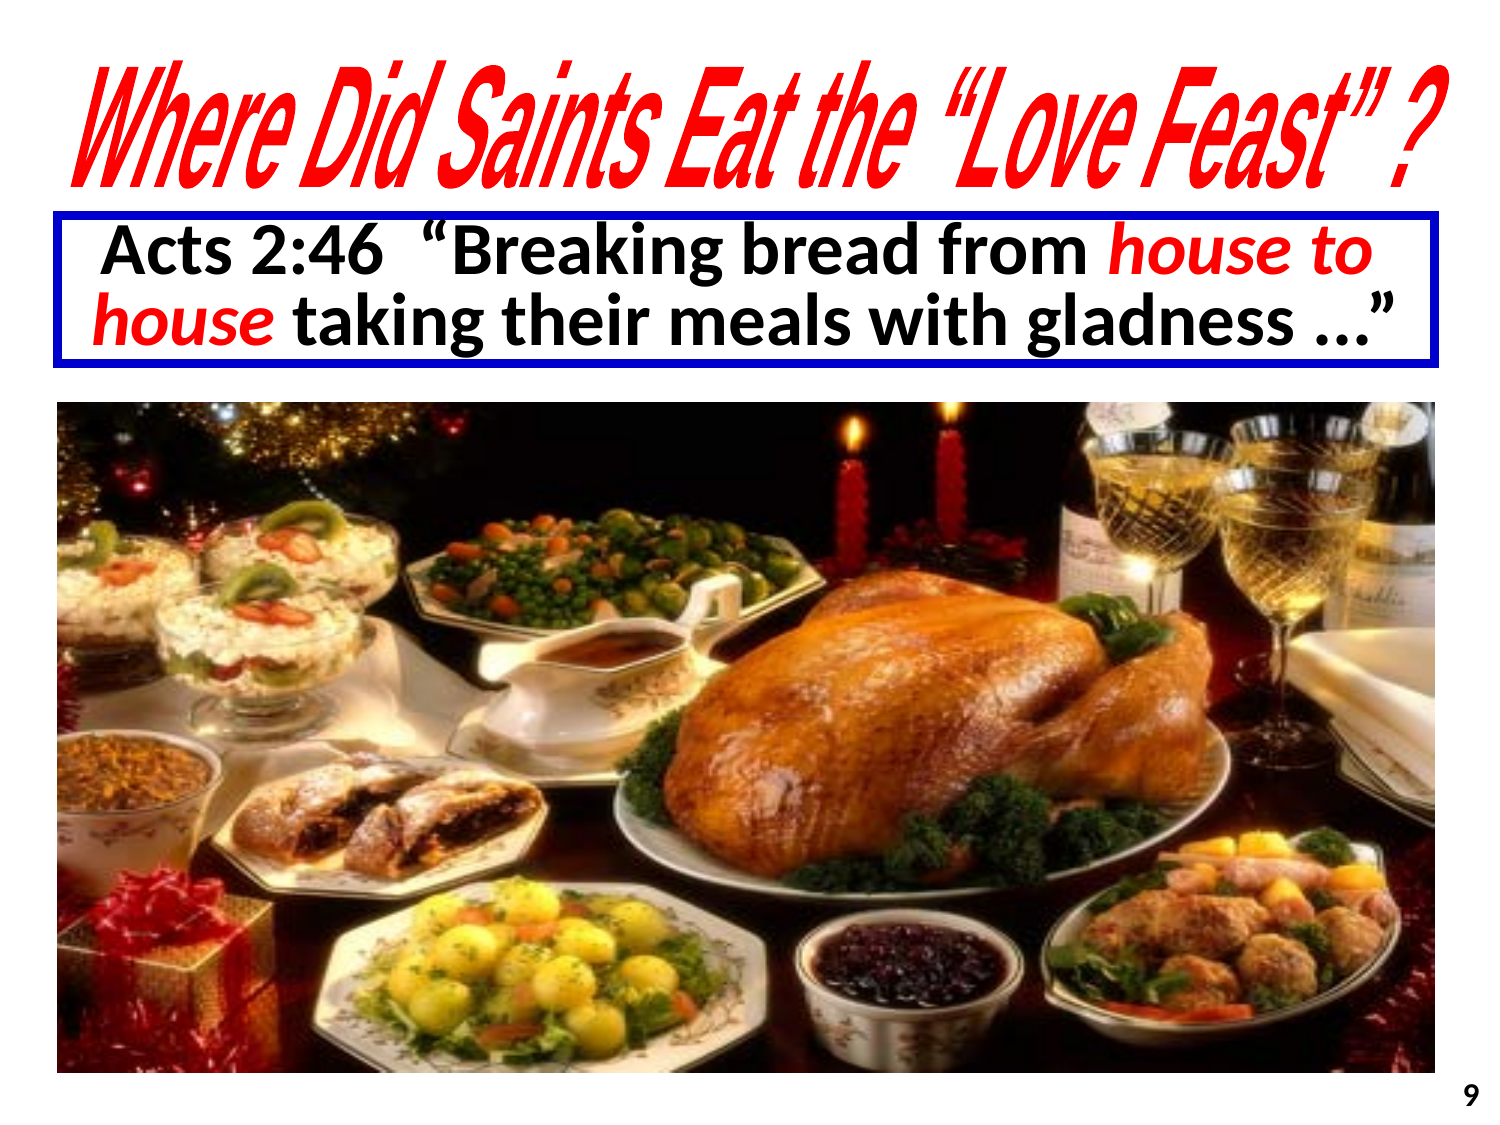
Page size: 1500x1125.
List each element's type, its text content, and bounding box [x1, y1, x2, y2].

slide_number 9 [1156, 1062, 1495, 1123]
picture [57, 402, 1435, 1073]
text_box Acts 2:46 “Breaking bread from house to house taking their meals with gladness ...” [57, 215, 1435, 364]
